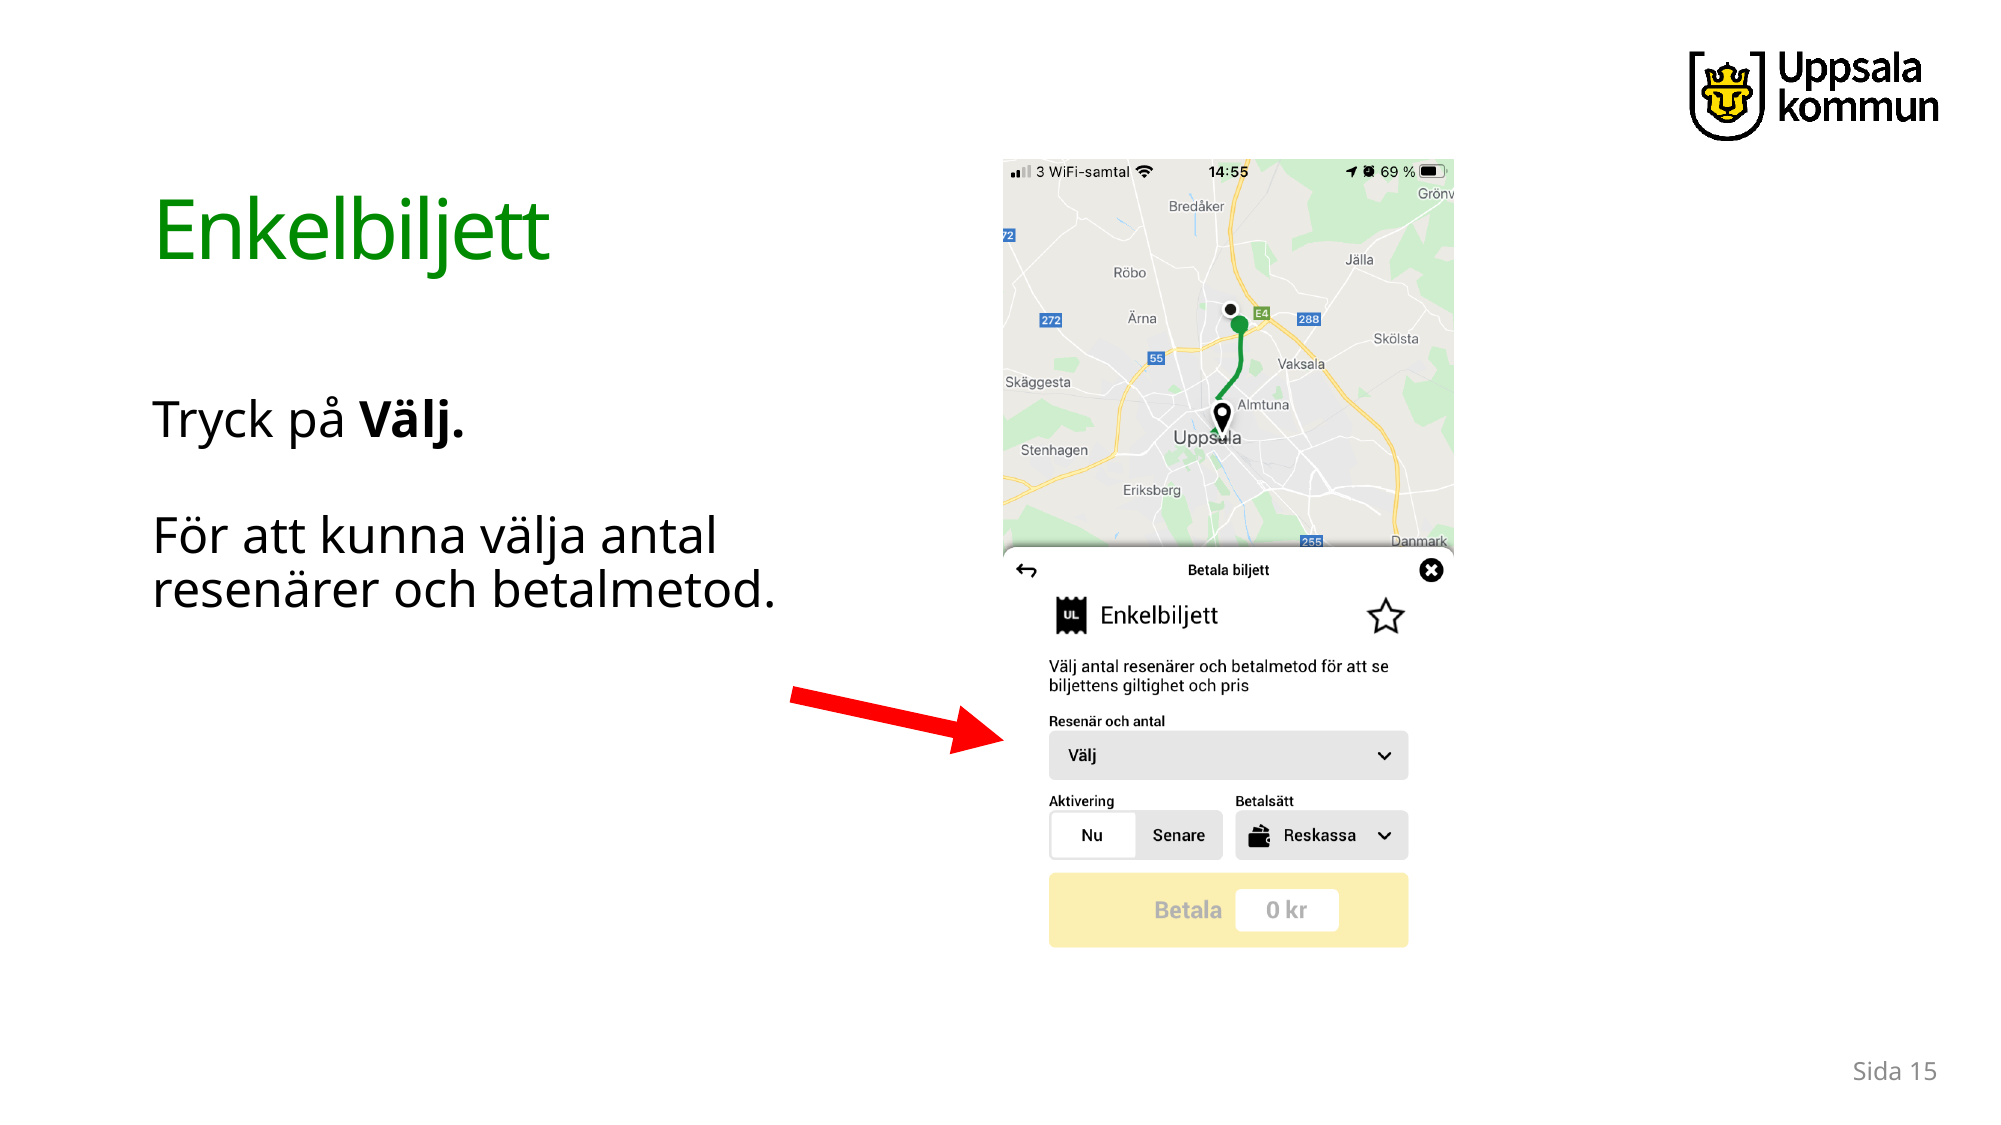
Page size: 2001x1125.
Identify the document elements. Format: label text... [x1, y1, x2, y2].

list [1003, 159, 1455, 961]
list Tryck på Välj. För att kunna välja antal resenärer och betalmetod. [137, 386, 883, 960]
slide_number Sida 15 [1502, 1042, 1953, 1103]
picture [1674, 36, 1953, 156]
title Enkelbiljett [137, 159, 883, 286]
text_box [791, 694, 1005, 741]
